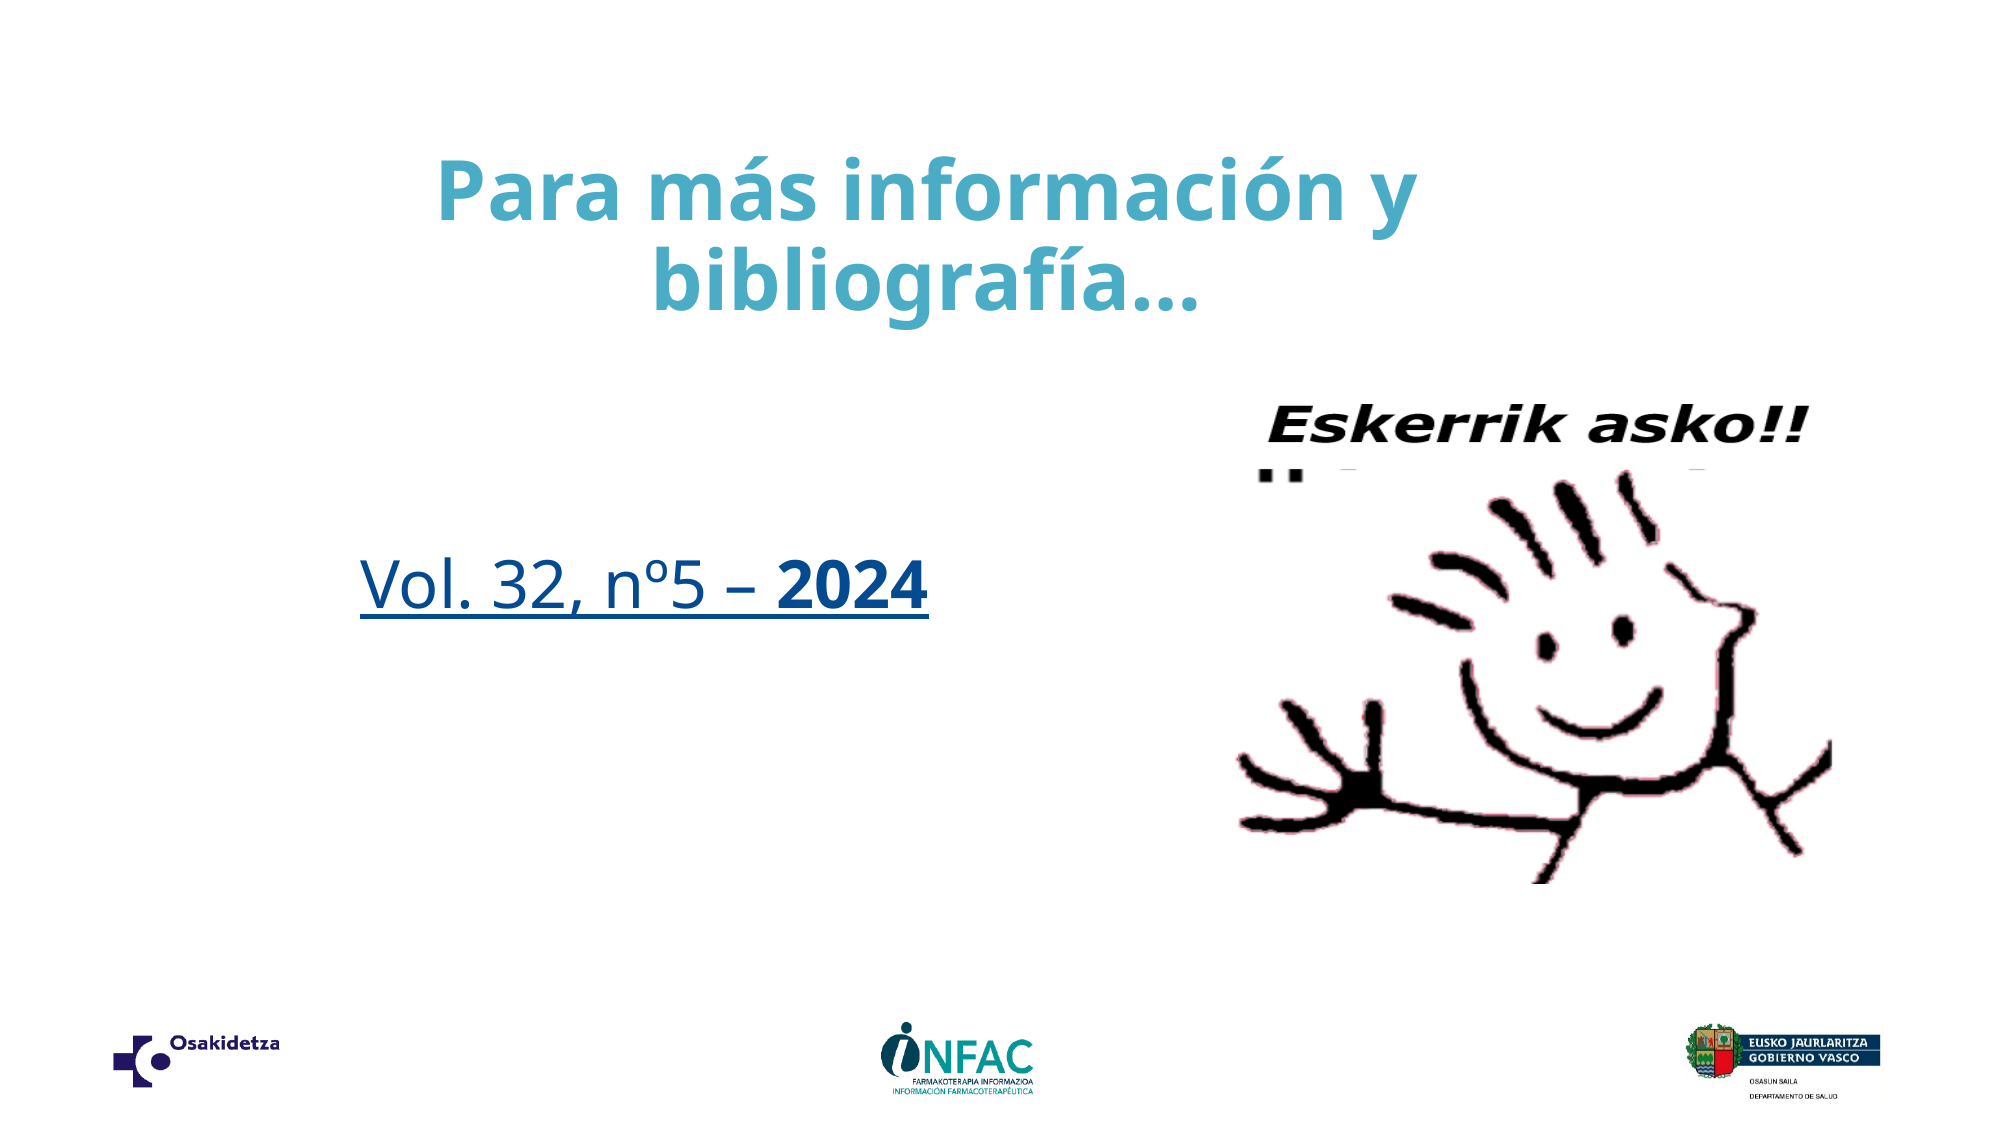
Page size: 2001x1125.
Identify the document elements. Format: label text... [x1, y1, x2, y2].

text_box Vol. 32, nº5 – 2024 [345, 534, 1138, 640]
picture [63, 391, 2000, 884]
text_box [101, 1014, 1883, 1110]
text_box Para más información y bibliografía… [259, 141, 1594, 336]
